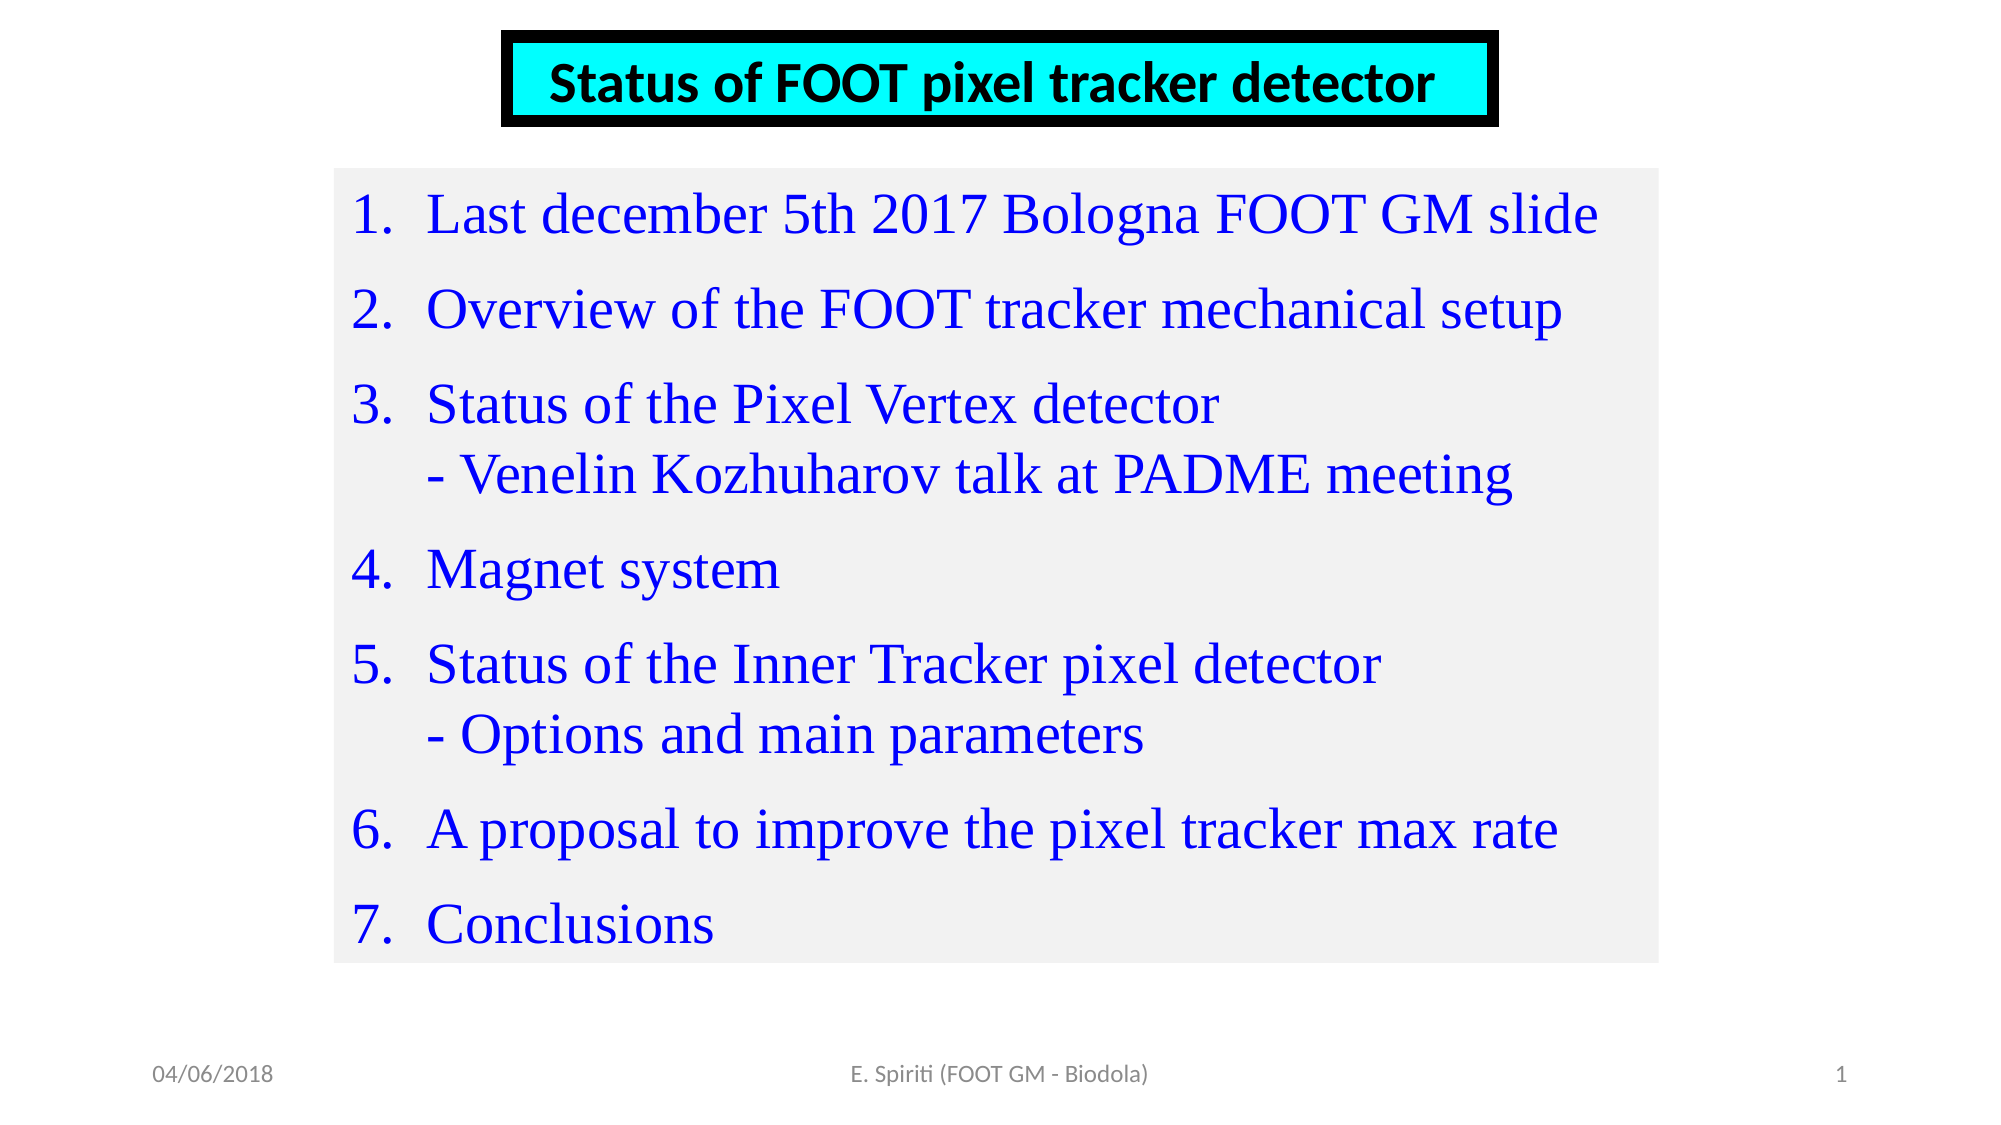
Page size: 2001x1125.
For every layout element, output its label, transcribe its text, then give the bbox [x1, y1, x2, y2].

slide_number 1 [1412, 1042, 1863, 1103]
text_box Last december 5th 2017 Bologna FOOT GM slide Overview of the FOOT tracker mechanical setup Status of the Pixel Vertex detector - Venelin Kozhuharov talk at PADME meeting Magnet system Status of the Inner Tracker pixel detector - Options and main parameters A proposal to improve the pixel tracker max rate Conclusions [333, 168, 1659, 963]
text_box Status of FOOT pixel tracker detector [506, 36, 1493, 122]
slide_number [137, 1042, 588, 1103]
footer E. Spiriti (FOOT GM - Biodola) [662, 1042, 1338, 1103]
